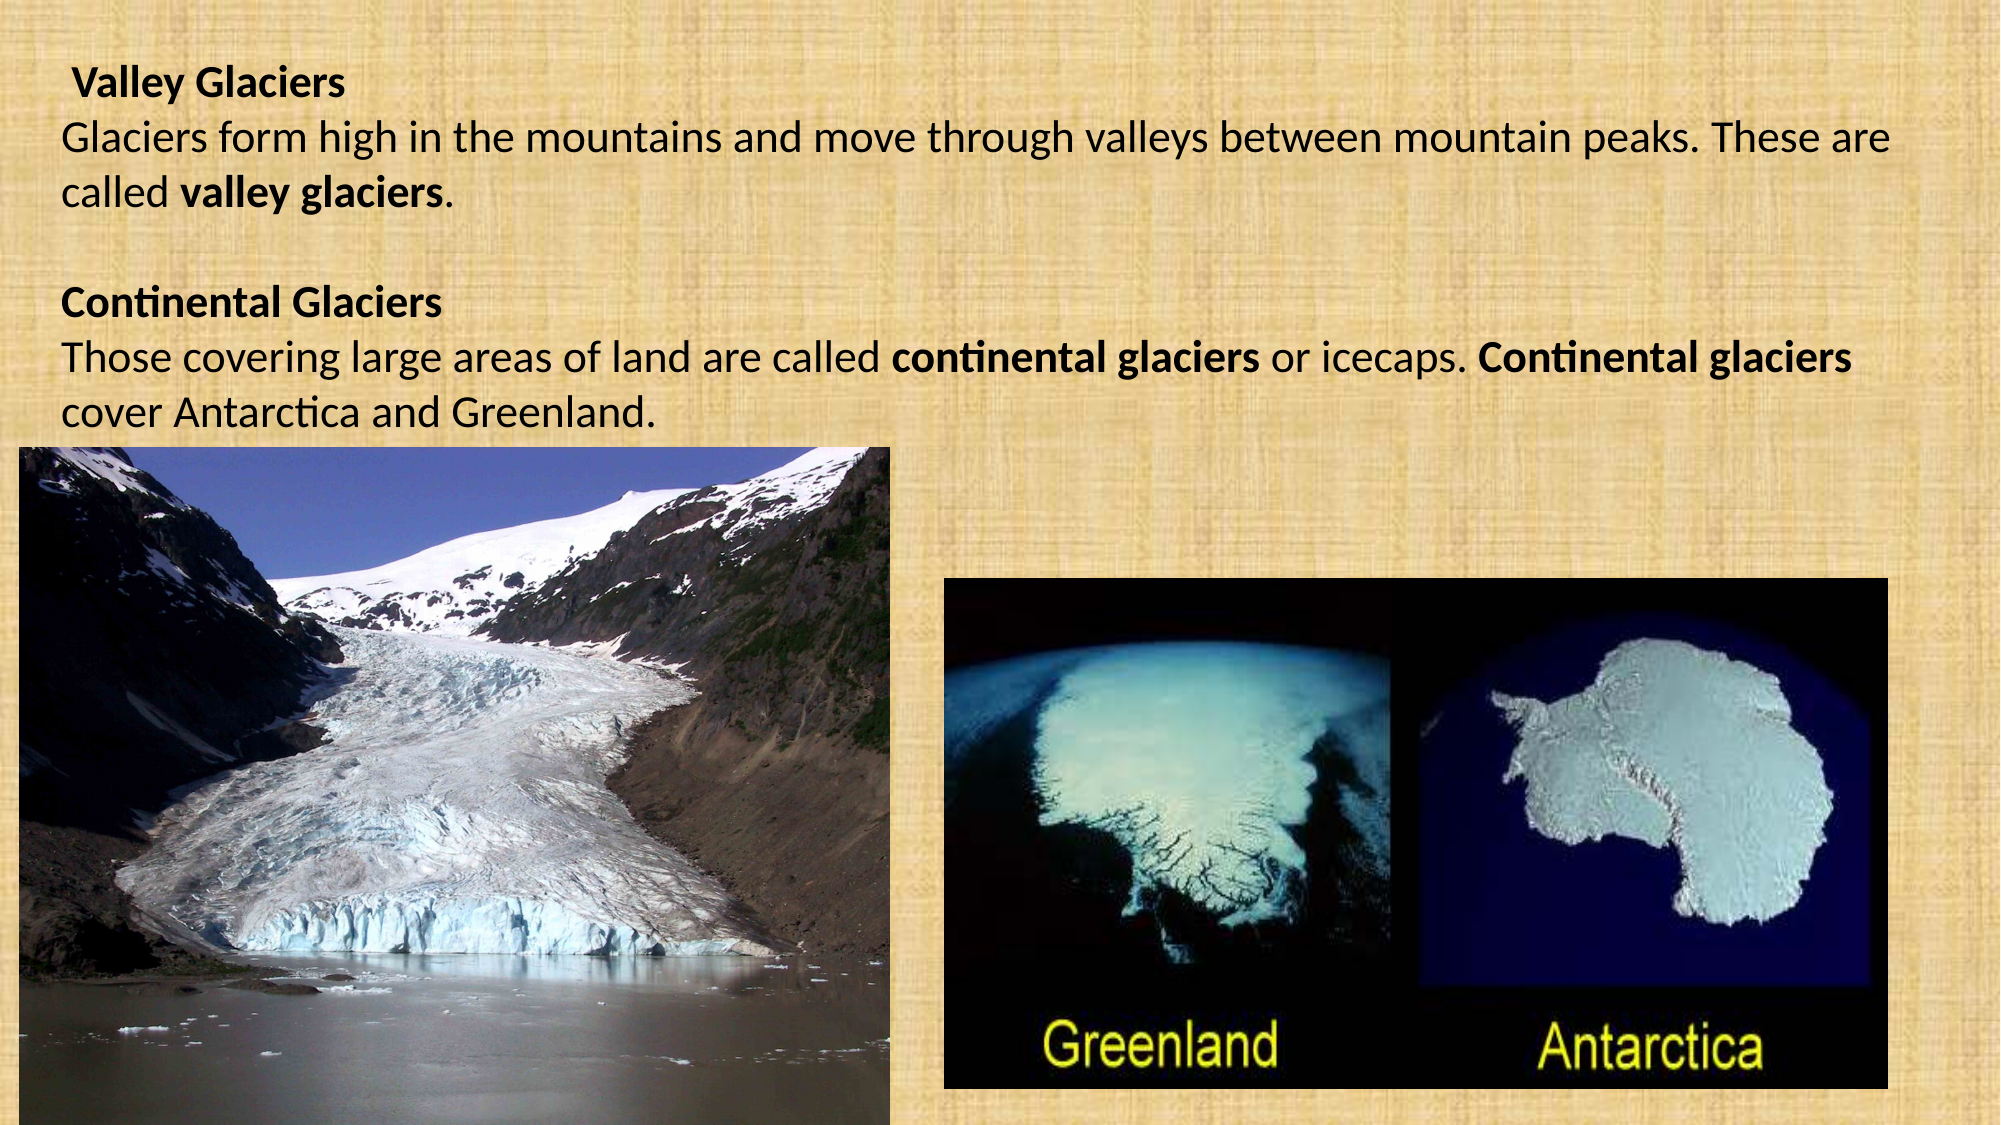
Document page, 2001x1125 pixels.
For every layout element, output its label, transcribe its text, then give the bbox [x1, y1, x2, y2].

picture [0, 0, 2001, 1125]
text_box Valley Glaciers Glaciers form high in the mountains and move through valleys between mountain peaks. These are called valley glaciers. Continental Glaciers Those covering large areas of land are called continental glaciers or icecaps. Continental glaciers cover Antarctica and Greenland. [46, 43, 1943, 444]
